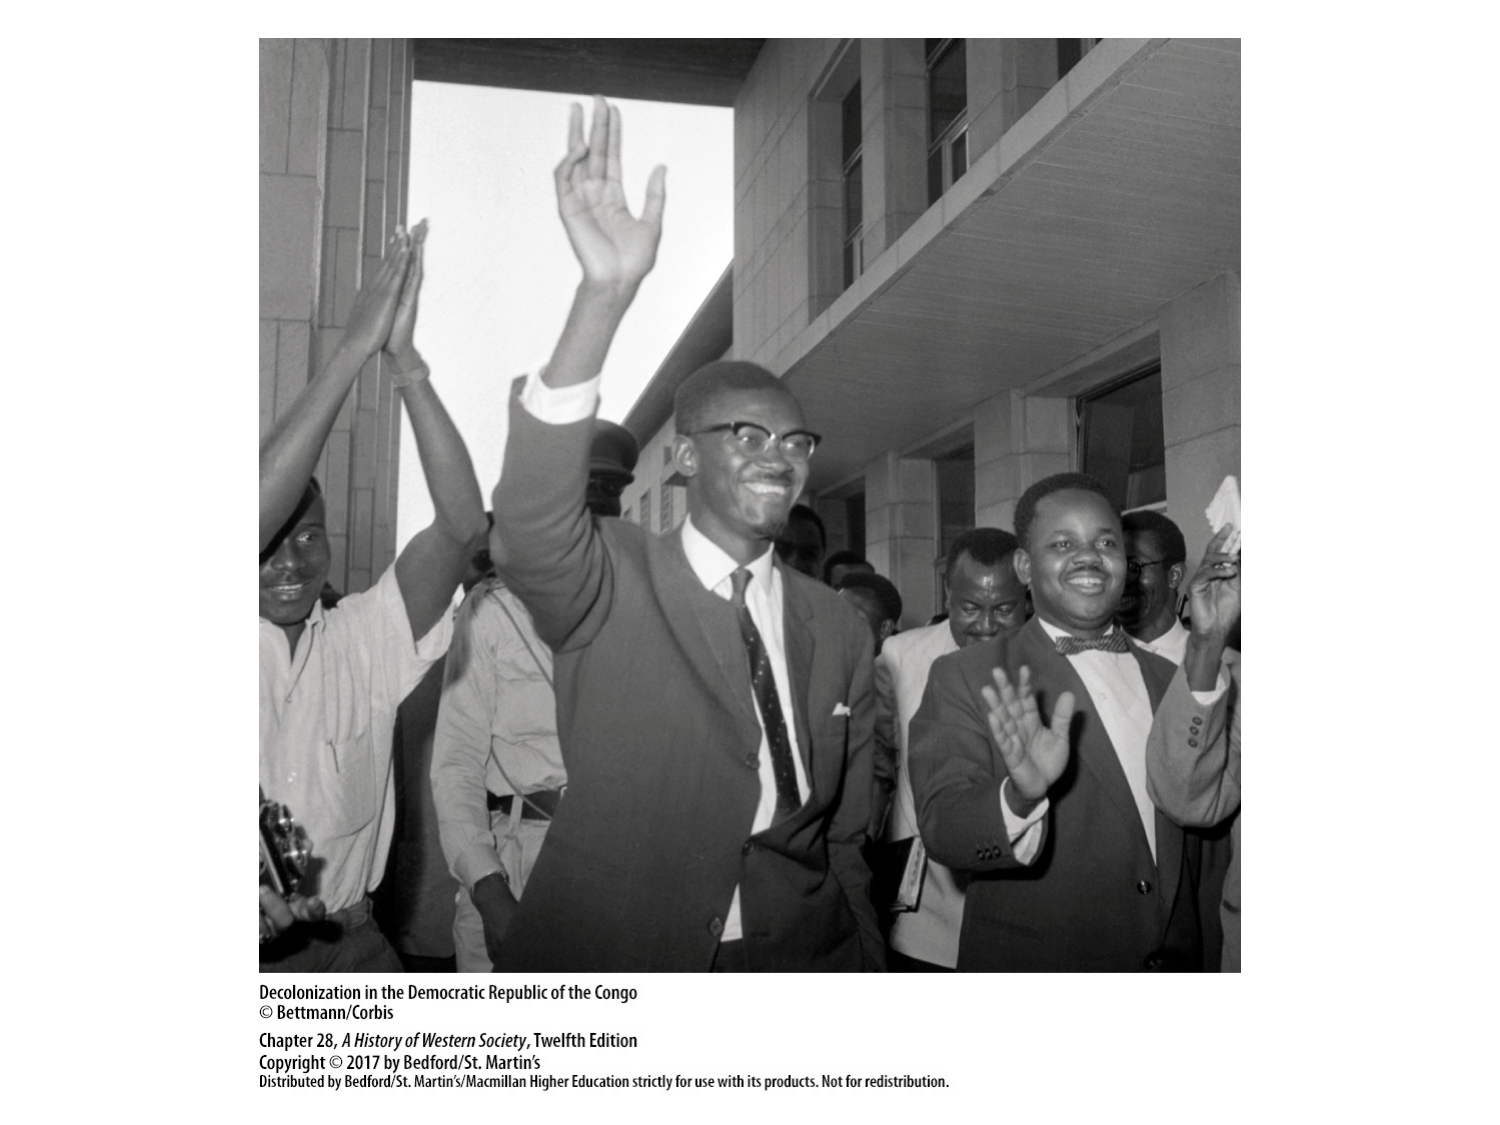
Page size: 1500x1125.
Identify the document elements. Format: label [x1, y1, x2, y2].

picture [251, 30, 1249, 1095]
